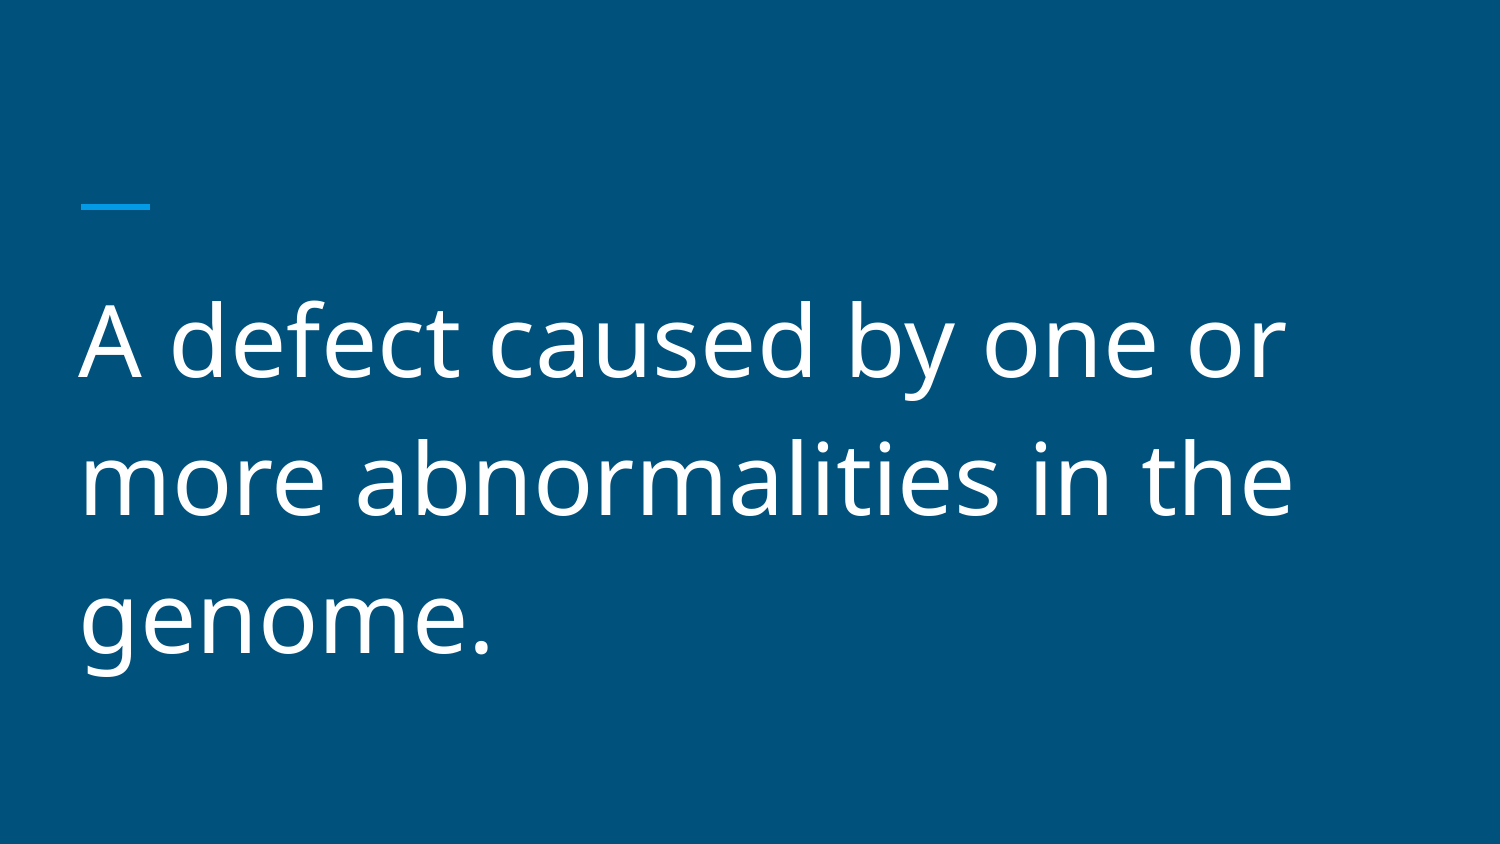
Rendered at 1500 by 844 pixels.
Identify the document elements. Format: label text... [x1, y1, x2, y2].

list A defect caused by one or more abnormalities in the genome. [63, 244, 1437, 750]
